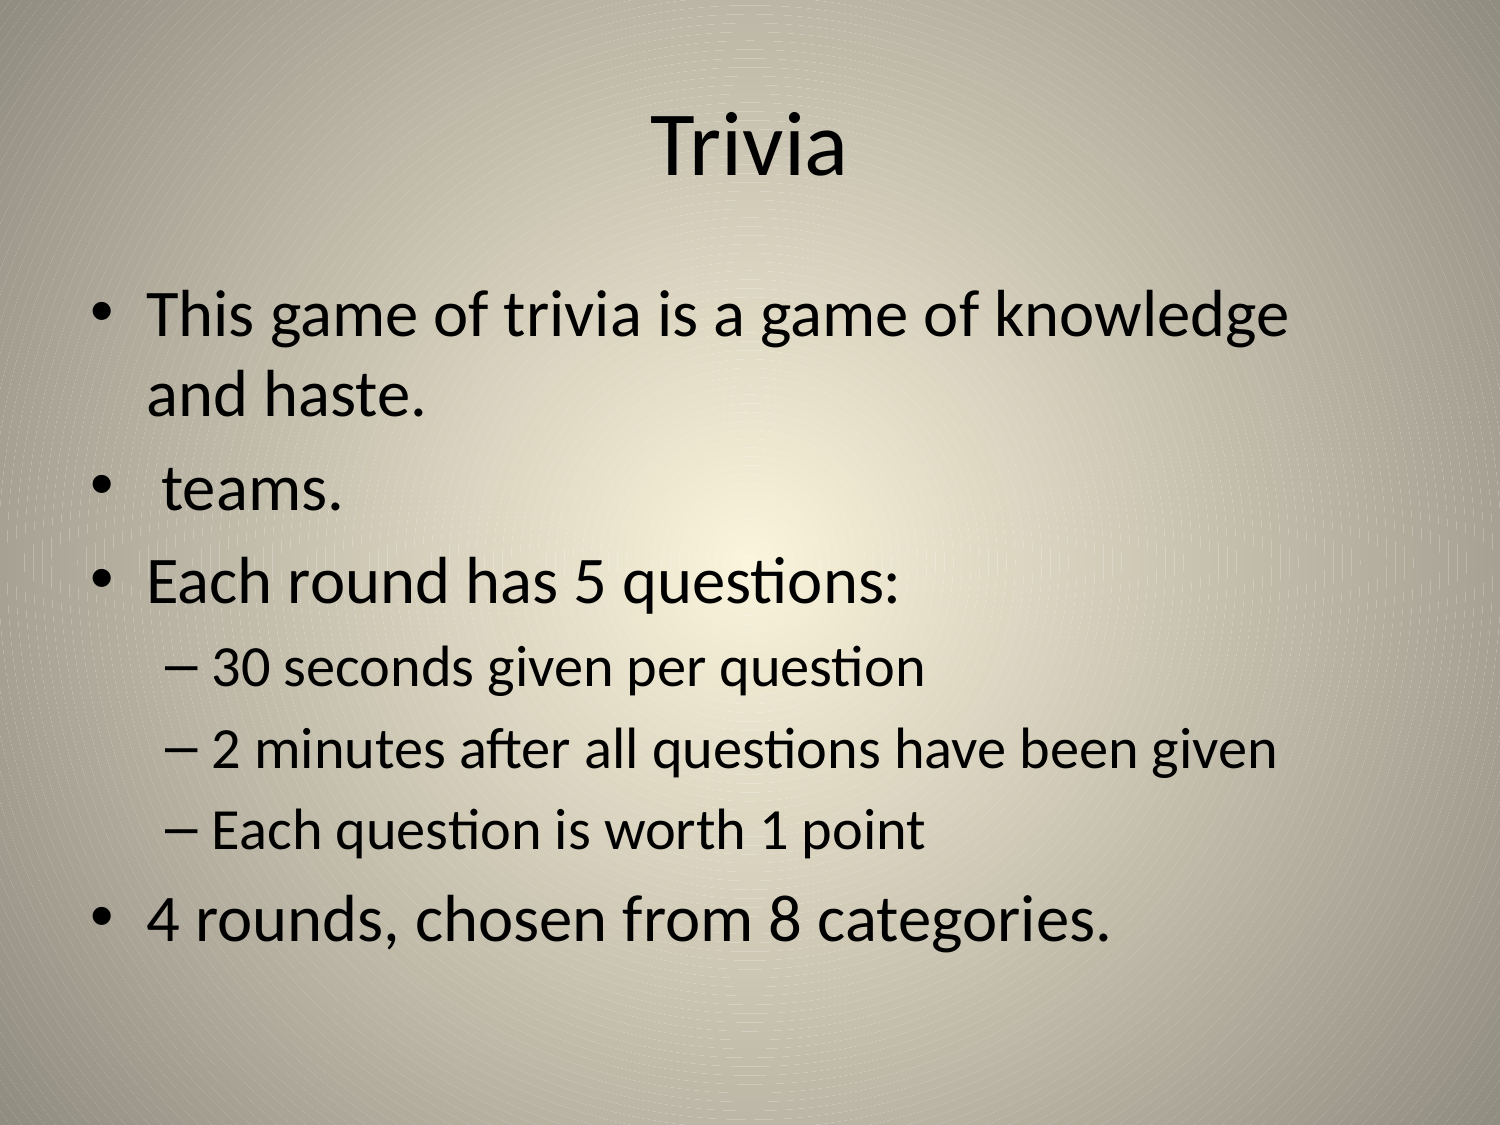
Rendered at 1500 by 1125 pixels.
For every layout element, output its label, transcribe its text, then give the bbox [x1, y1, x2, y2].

title Trivia [75, 45, 1425, 233]
